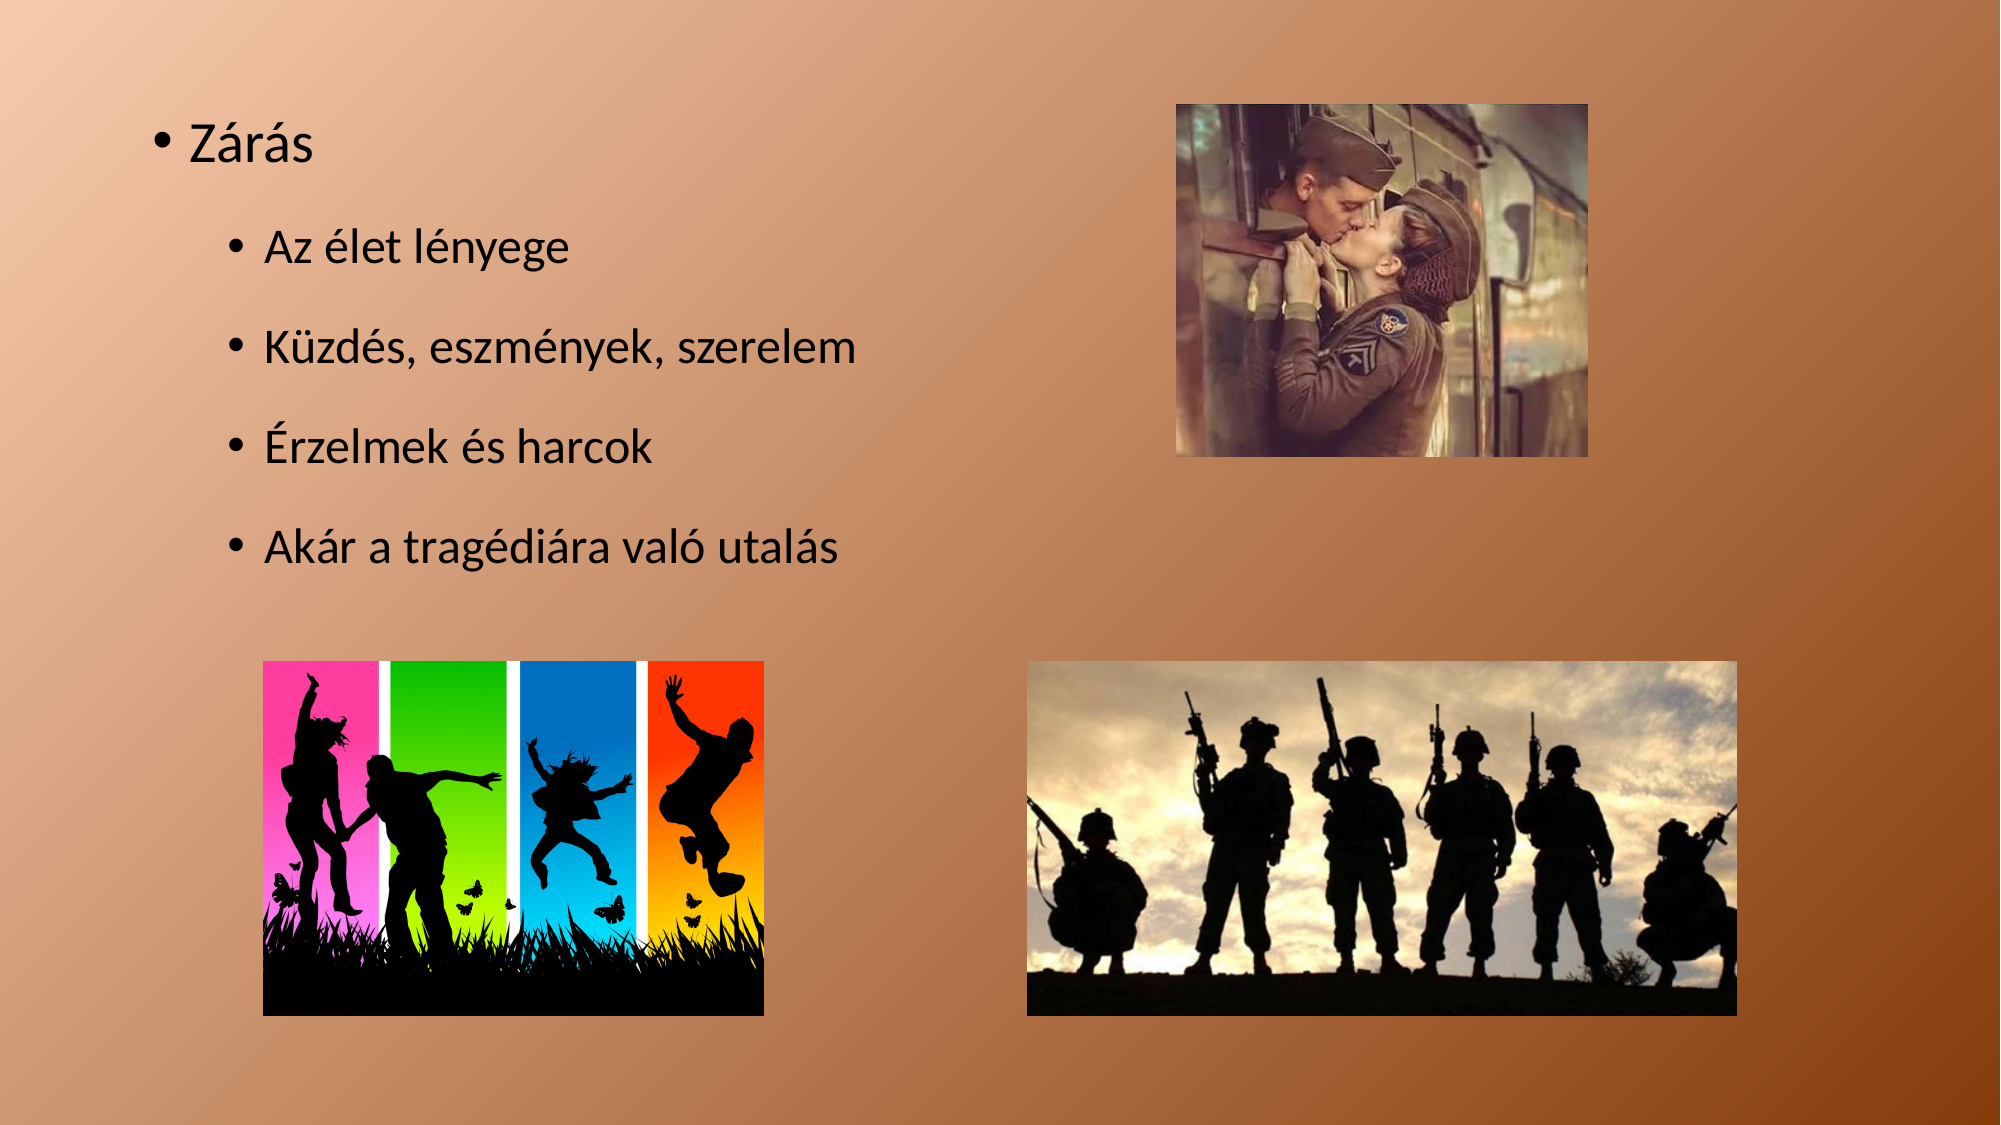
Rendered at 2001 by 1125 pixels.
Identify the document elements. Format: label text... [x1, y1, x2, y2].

picture [1175, 104, 1589, 458]
picture [1027, 661, 1737, 1016]
picture [263, 661, 765, 1016]
list Zárás Az élet lényege Küzdés, eszmények, szerelem Érzelmek és harcok Akár a tragédiára való utalás [137, 104, 1863, 1014]
